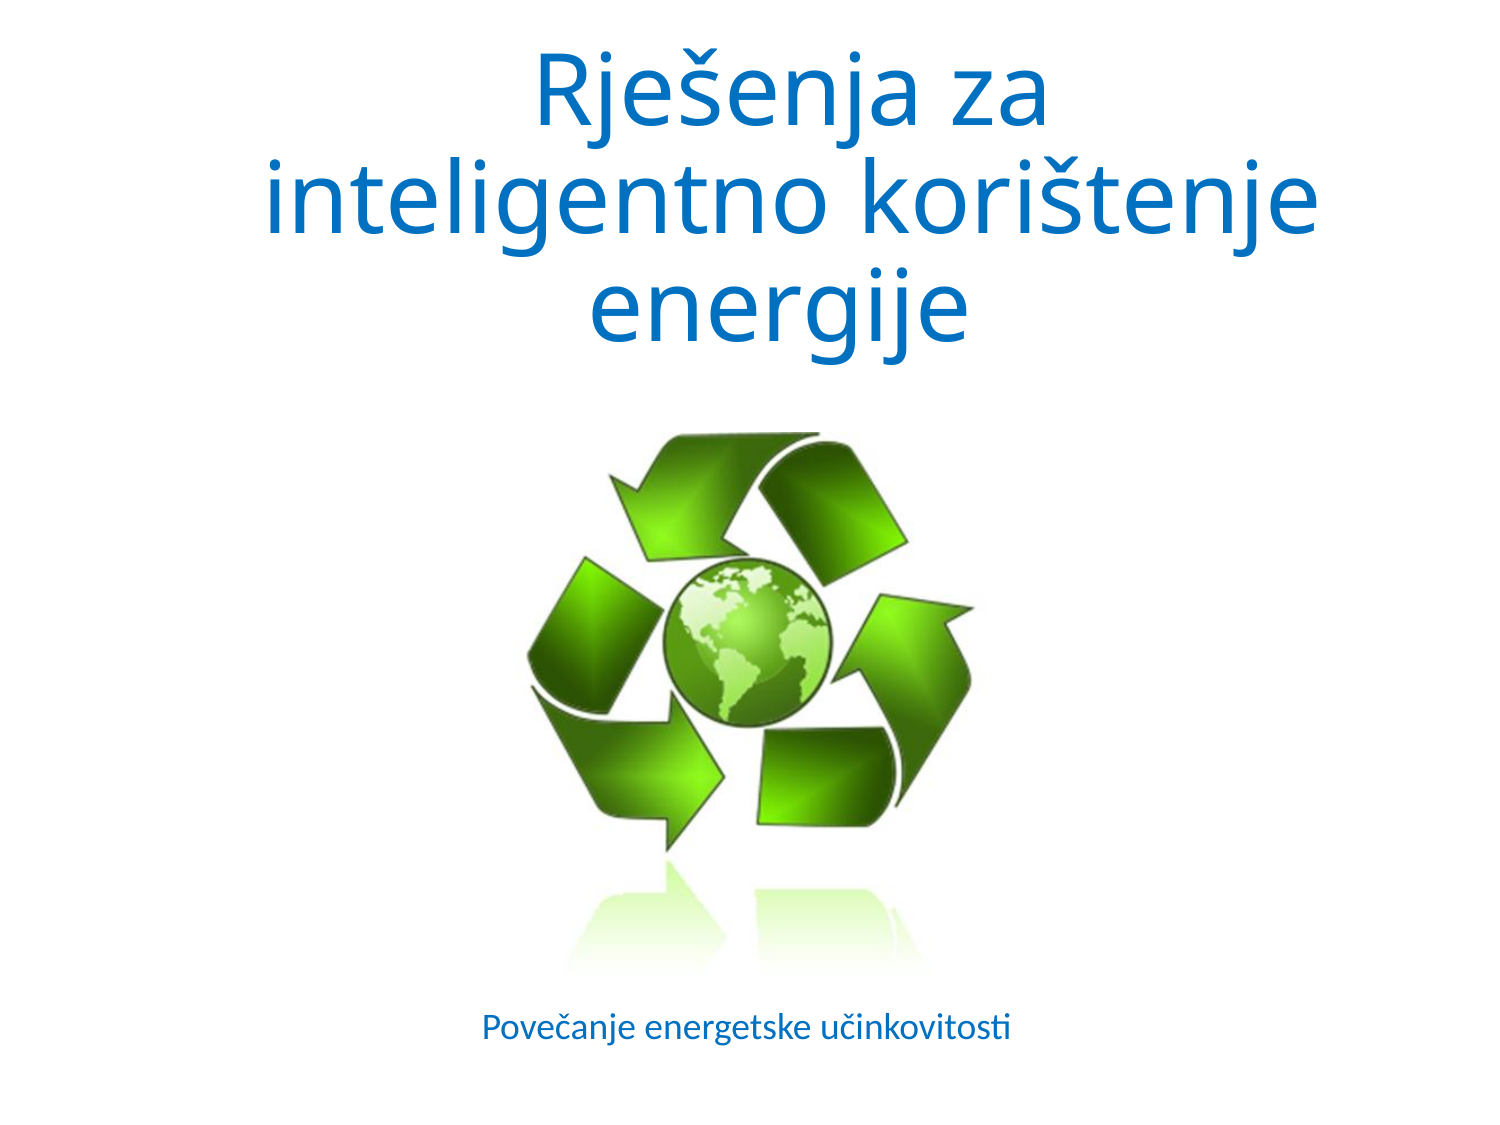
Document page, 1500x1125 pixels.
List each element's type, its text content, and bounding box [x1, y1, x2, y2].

title Rješenja za inteligentno korištenje energije [230, 90, 1356, 371]
picture [480, 432, 1022, 974]
subtitle Povečanje energetske učinkovitosti [194, 999, 1299, 1113]
